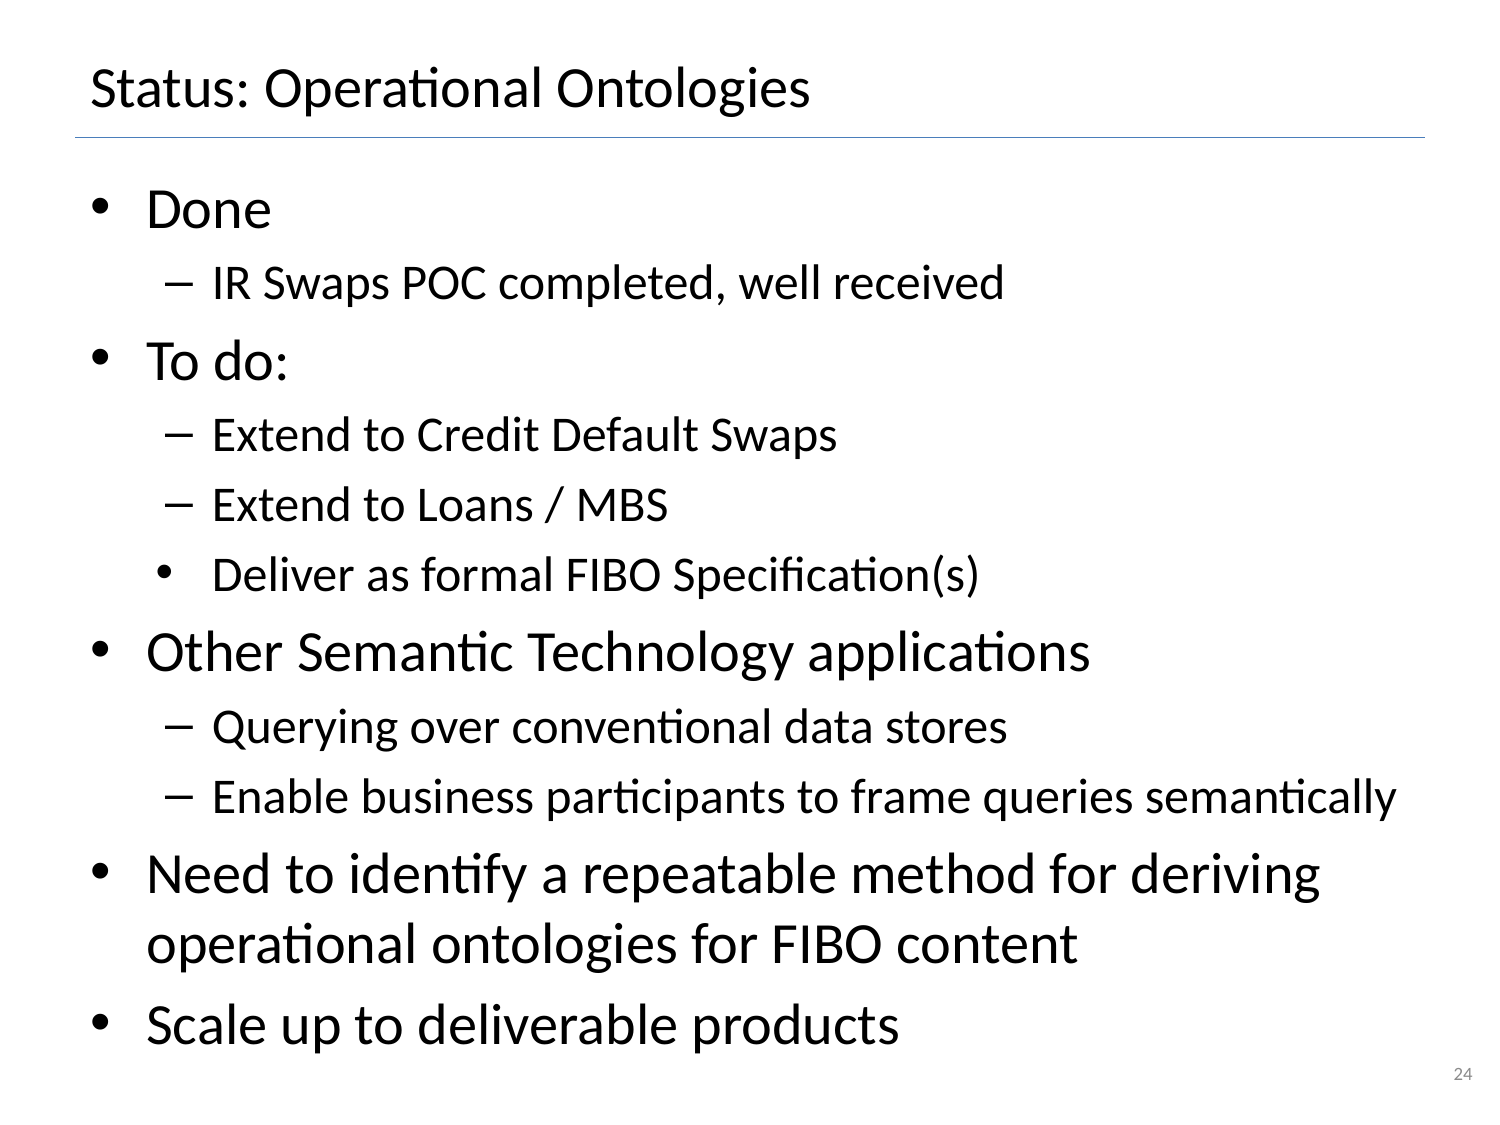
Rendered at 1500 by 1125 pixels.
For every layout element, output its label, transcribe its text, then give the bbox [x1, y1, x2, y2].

list Done IR Swaps POC completed, well received To do: Extend to Credit Default Swaps Extend to Loans / MBS Deliver as formal FIBO Specification(s) Other Semantic Technology applications Querying over conventional data stores Enable business participants to frame queries semantically Need to identify a repeatable method for deriving operational ontologies for FIBO content Scale up to deliverable products [74, 162, 1426, 1101]
title Status: Operational Ontologies [74, 37, 1426, 131]
slide_number 24 [1425, 1042, 1488, 1103]
